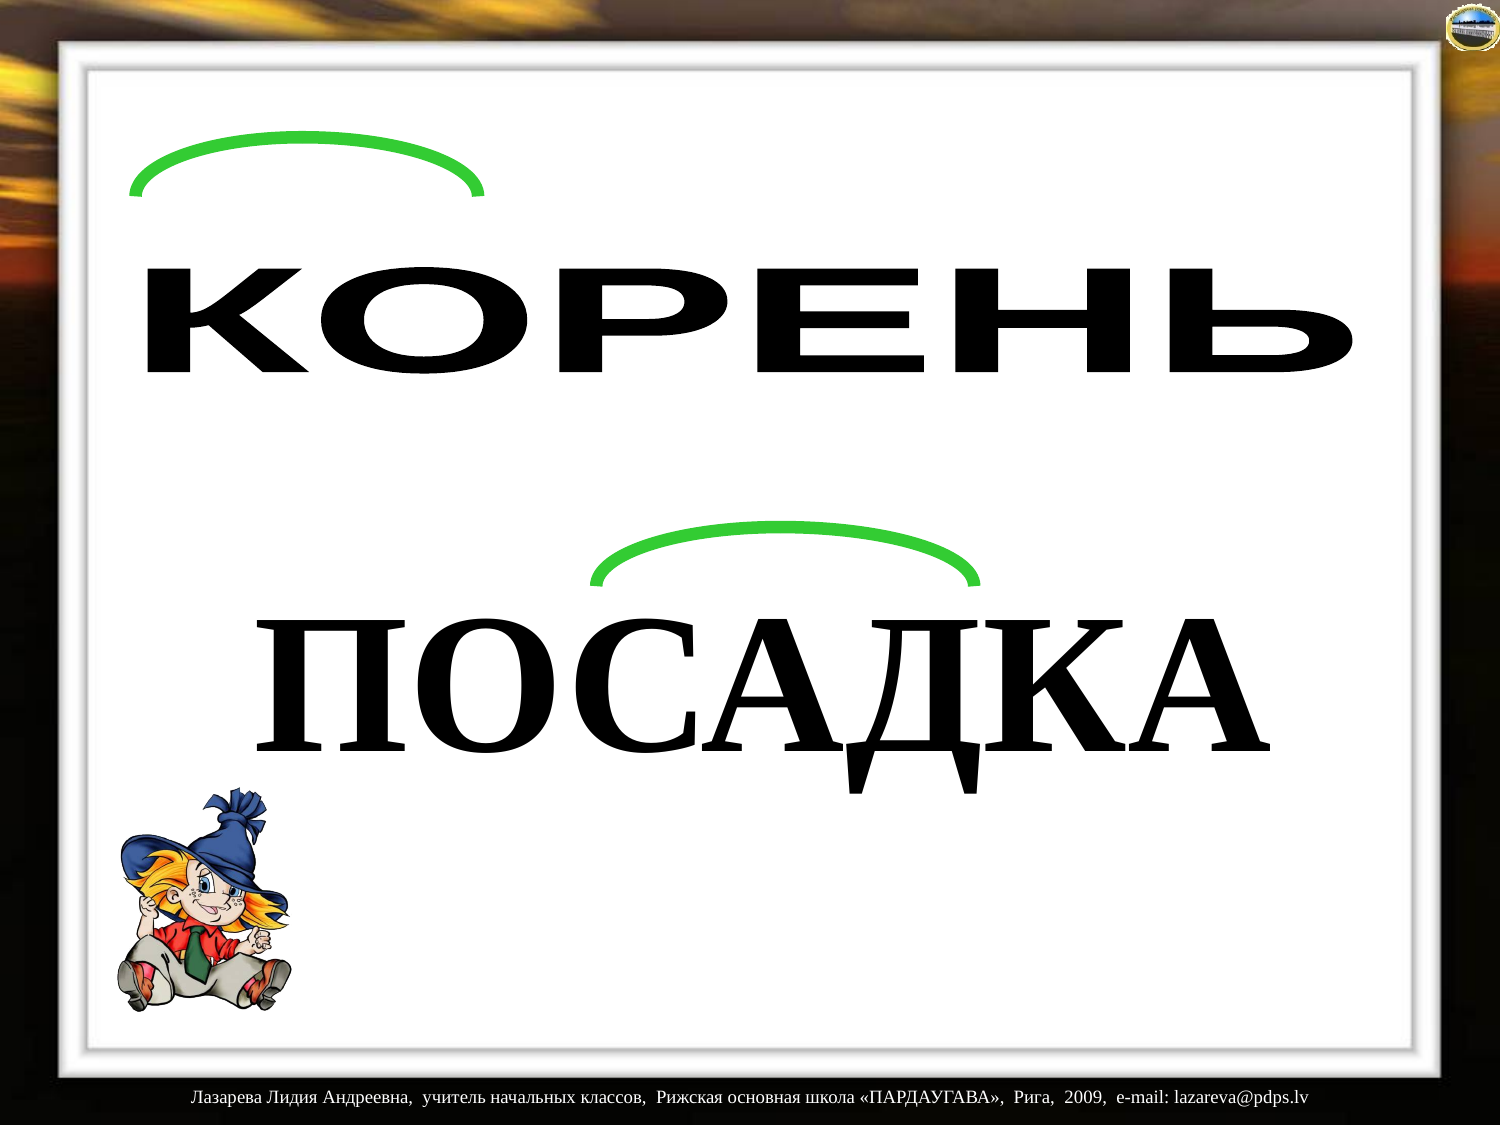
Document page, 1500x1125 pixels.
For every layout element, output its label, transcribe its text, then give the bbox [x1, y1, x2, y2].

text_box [596, 526, 975, 587]
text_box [135, 136, 479, 197]
text_box ПОСАДКА [64, 562, 1461, 780]
picture [0, 0, 1500, 1125]
